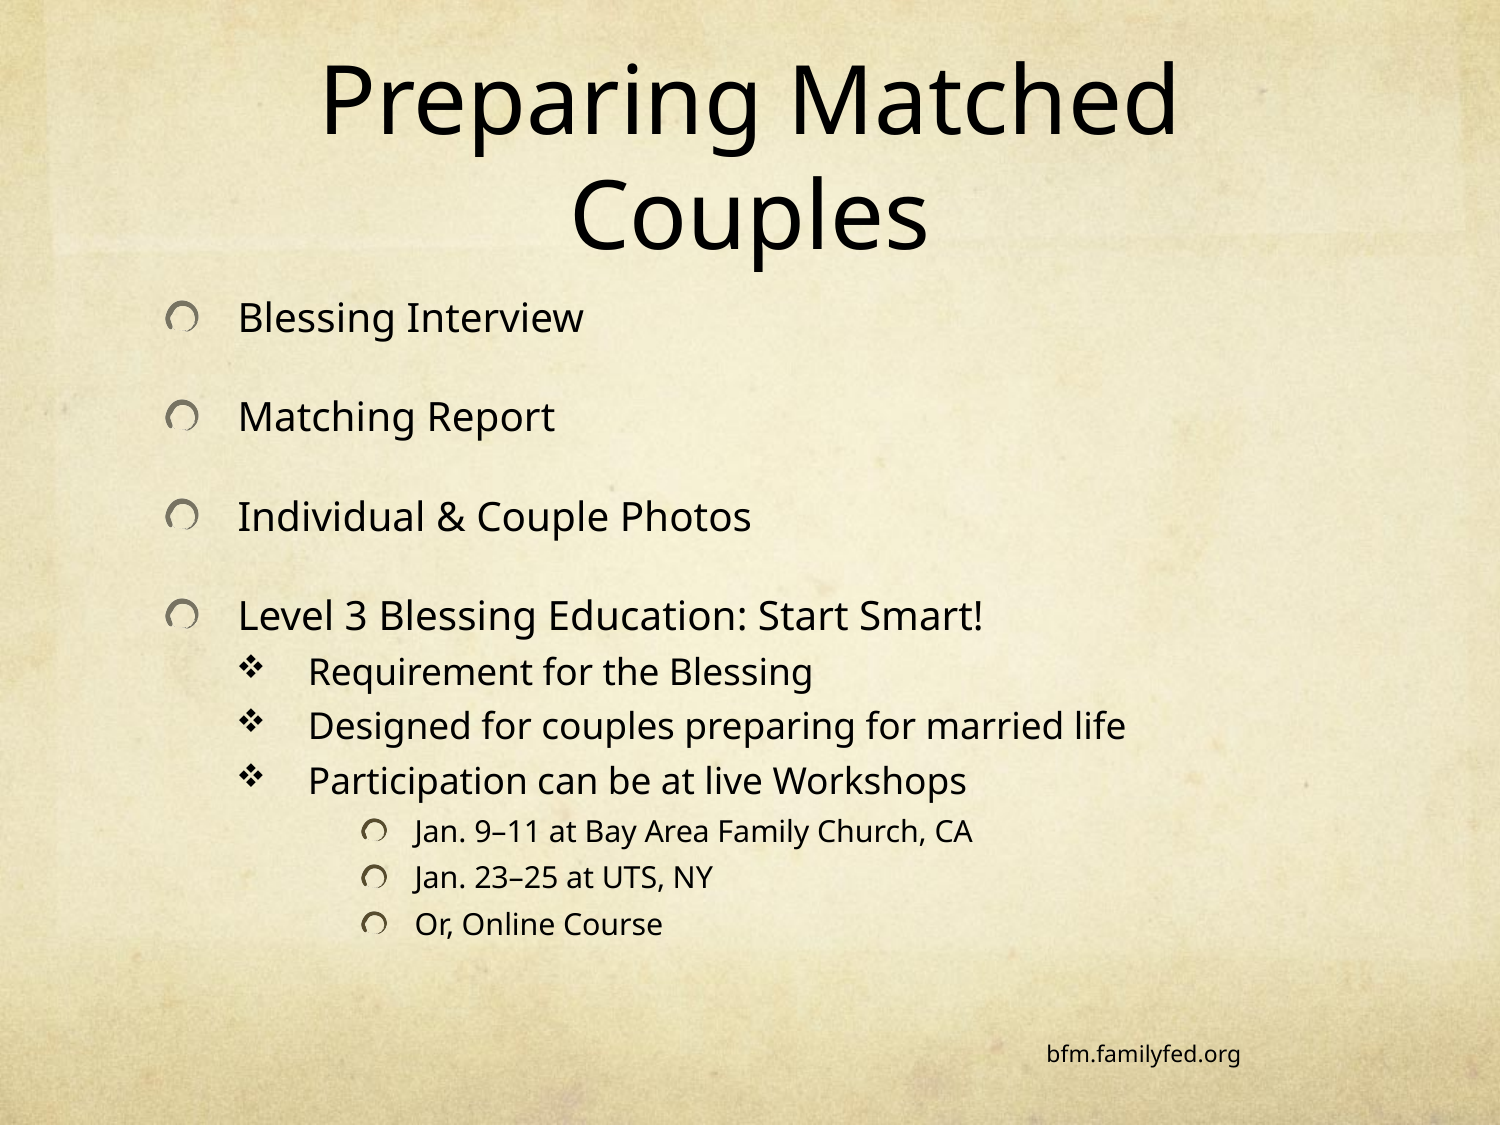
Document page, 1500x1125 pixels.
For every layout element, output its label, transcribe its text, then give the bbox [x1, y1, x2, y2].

title Preparing Matched Couples [150, 82, 1350, 225]
footer bfm.familyfed.org [646, 1034, 1257, 1077]
list Blessing Interview Matching Report Individual & Couple Photos Level 3 Blessing Education: Start Smart! Requirement for the Blessing Designed for couples preparing for married life Participation can be at live Workshops Jan. 9–11 at Bay Area Family Church, CA Jan. 23–25 at UTS, NY Or, Online Course [150, 284, 1350, 950]
picture [0, 0, 1500, 1125]
